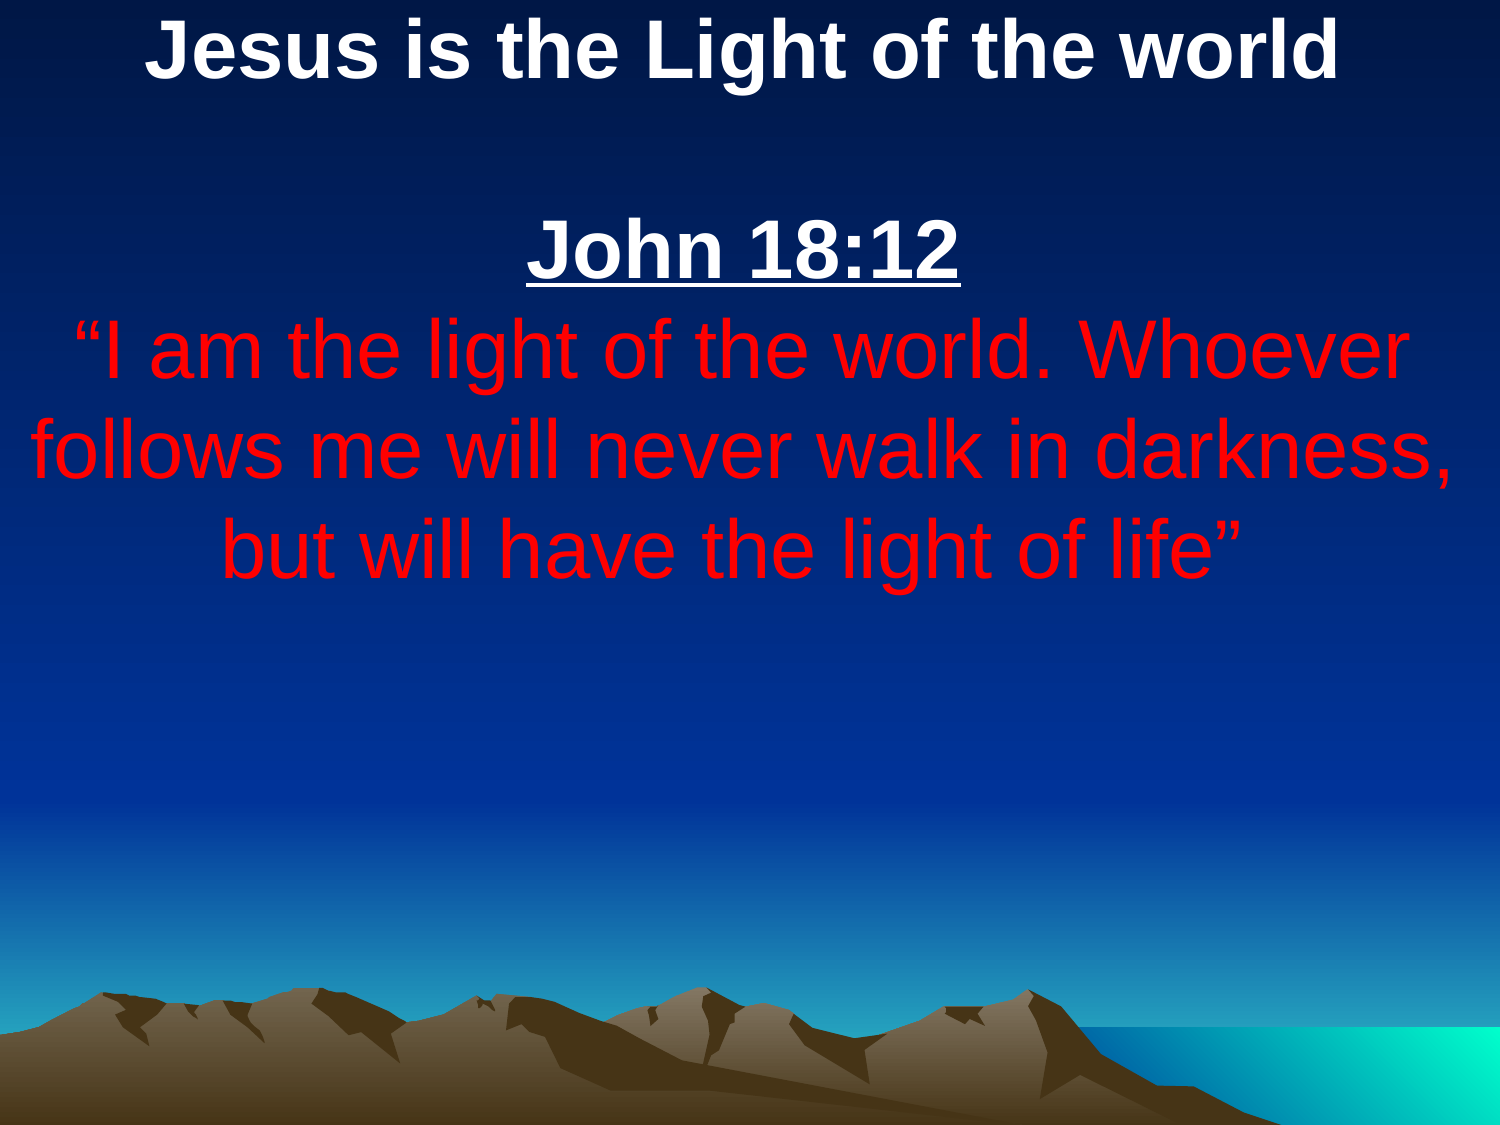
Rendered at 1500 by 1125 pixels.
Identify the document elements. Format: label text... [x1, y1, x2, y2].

text_box Jesus is the Light of the world John 18:12 “I am the light of the world. Whoever follows me will never walk in darkness, but will have the light of life” [12, 0, 1475, 802]
